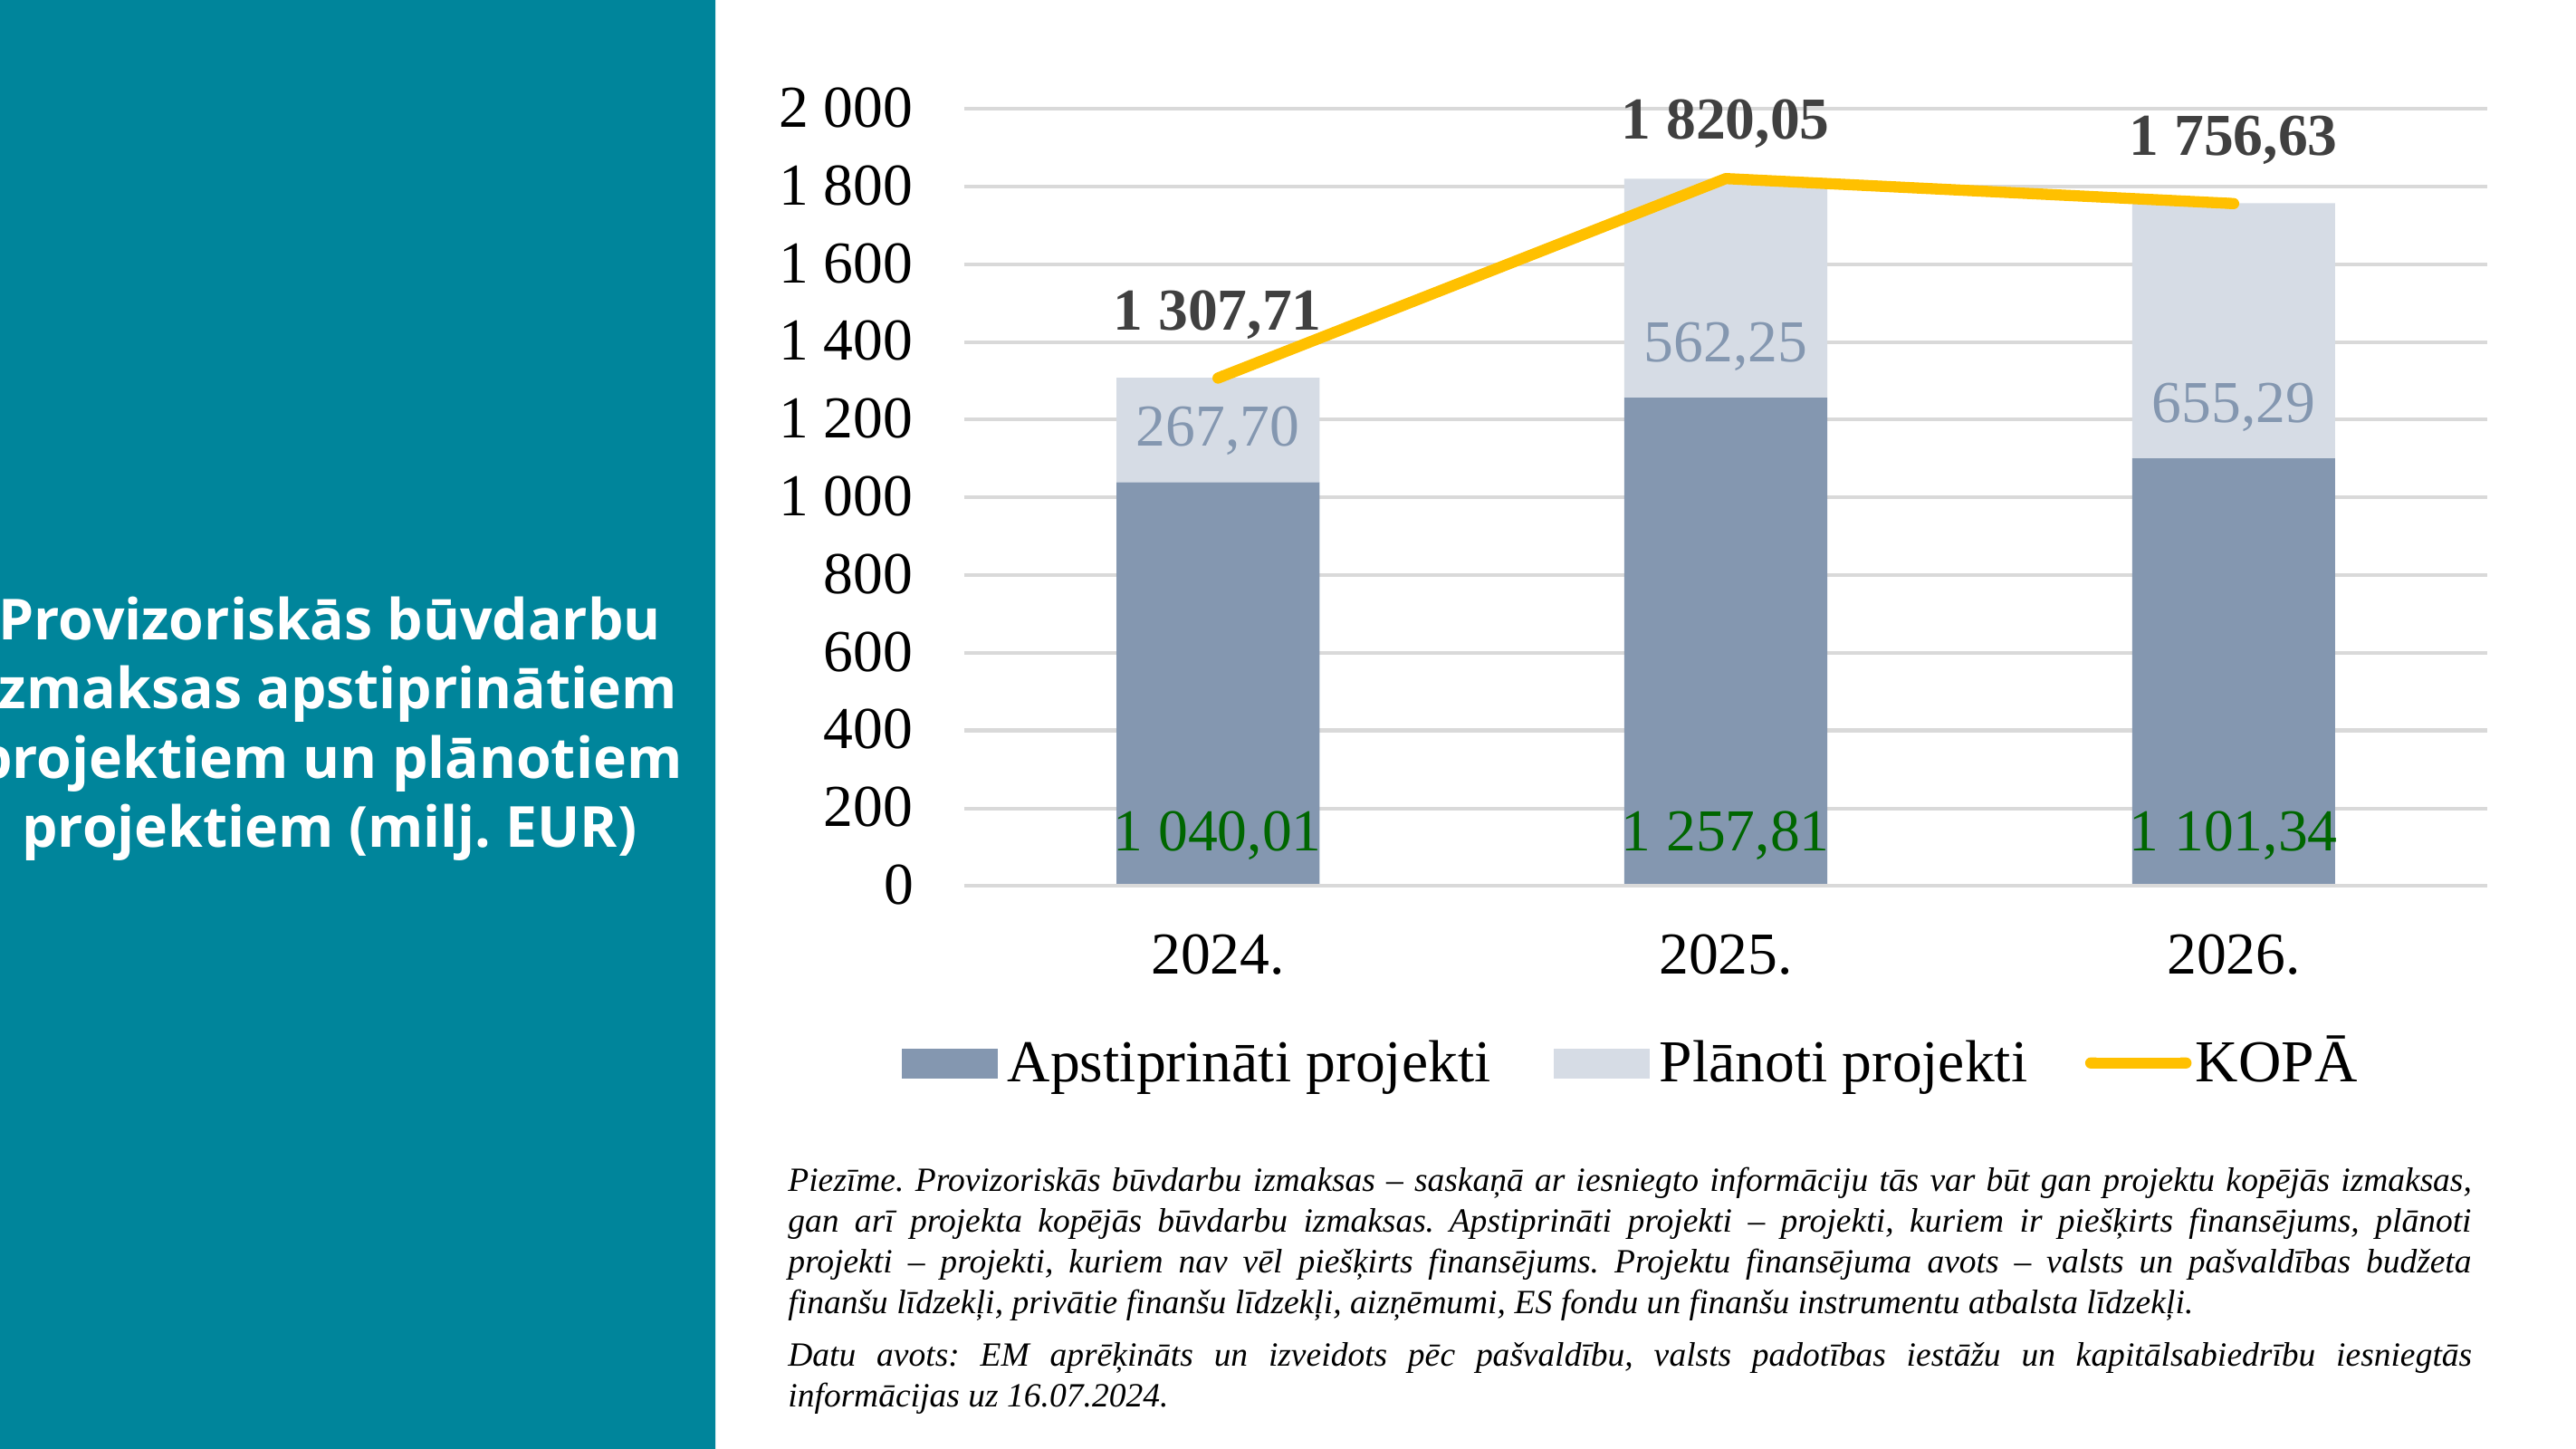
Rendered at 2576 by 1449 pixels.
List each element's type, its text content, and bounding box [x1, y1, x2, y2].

text_box Piezīme. Provizoriskās būvdarbu izmaksas – saskaņā ar iesniegto informāciju tās var būt gan projektu kopējās izmaksas, gan arī projekta kopējās būvdarbu izmaksas. Apstiprināti projekti – projekti, kuriem ir piešķirts finansējums, plānoti projekti – projekti, kuriem nav vēl piešķirts finansējums. Projektu finansējuma avots – valsts un pašvaldības budžeta finanšu līdzekļi, privātie finanšu līdzekļi, aizņēmumi, ES fondu un finanšu instrumentu atbalsta līdzekļi. Datu avots: EM aprēķināts un izveidots pēc pašvaldību, valsts padotības iestāžu un kapitālsabiedrību iesniegtās informācijas uz 16.07.2024. [774, 1143, 2488, 1428]
text_box Provizoriskās būvdarbu izmaksas apstiprinātiem projektiem un plānotiem projektiem (milj. EUR) [0, 26, 701, 1420]
picture [746, 75, 2487, 1108]
